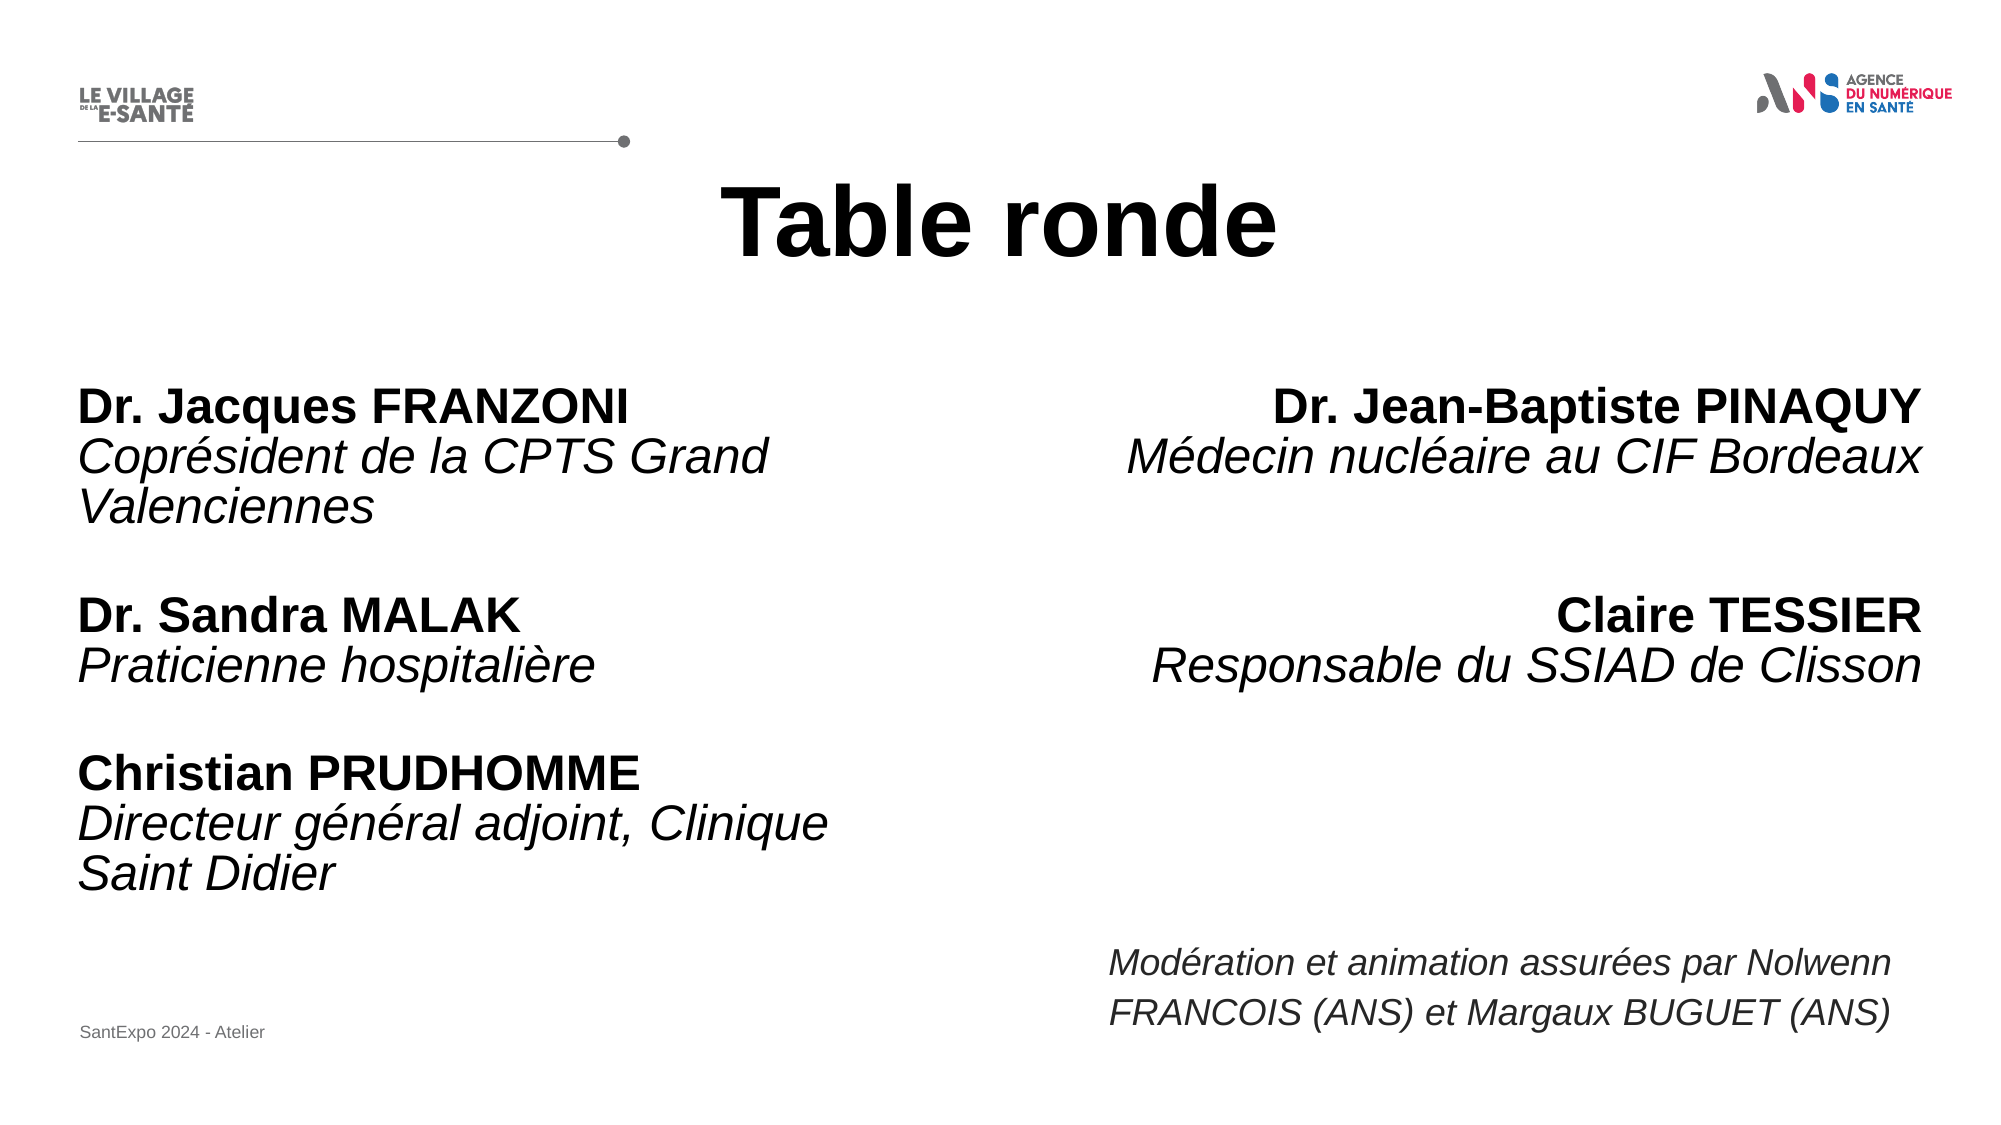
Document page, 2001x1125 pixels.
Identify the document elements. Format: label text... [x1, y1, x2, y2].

picture [1757, 73, 1952, 113]
text_box Dr. Jacques FRANZONI Coprésident de la CPTS Grand Valenciennes [77, 383, 905, 534]
text_box Christian PRUDHOMME Directeur général adjoint, Clinique Saint Didier [77, 750, 905, 901]
text_box Dr. Jean-Baptiste PINAQUY Médecin nucléaire au CIF Bordeaux [1095, 383, 1923, 484]
text_box Table ronde [459, 176, 1541, 277]
text_box Dr. Sandra MALAK Praticienne hospitalière [77, 592, 905, 693]
text_box Modération et animation assurées par Nolwenn FRANCOIS (ANS) et Margaux BUGUET (ANS) [1077, 932, 1923, 1033]
picture [79, 82, 196, 127]
text_box Claire TESSIER Responsable du SSIAD de Clisson [1095, 592, 1923, 693]
